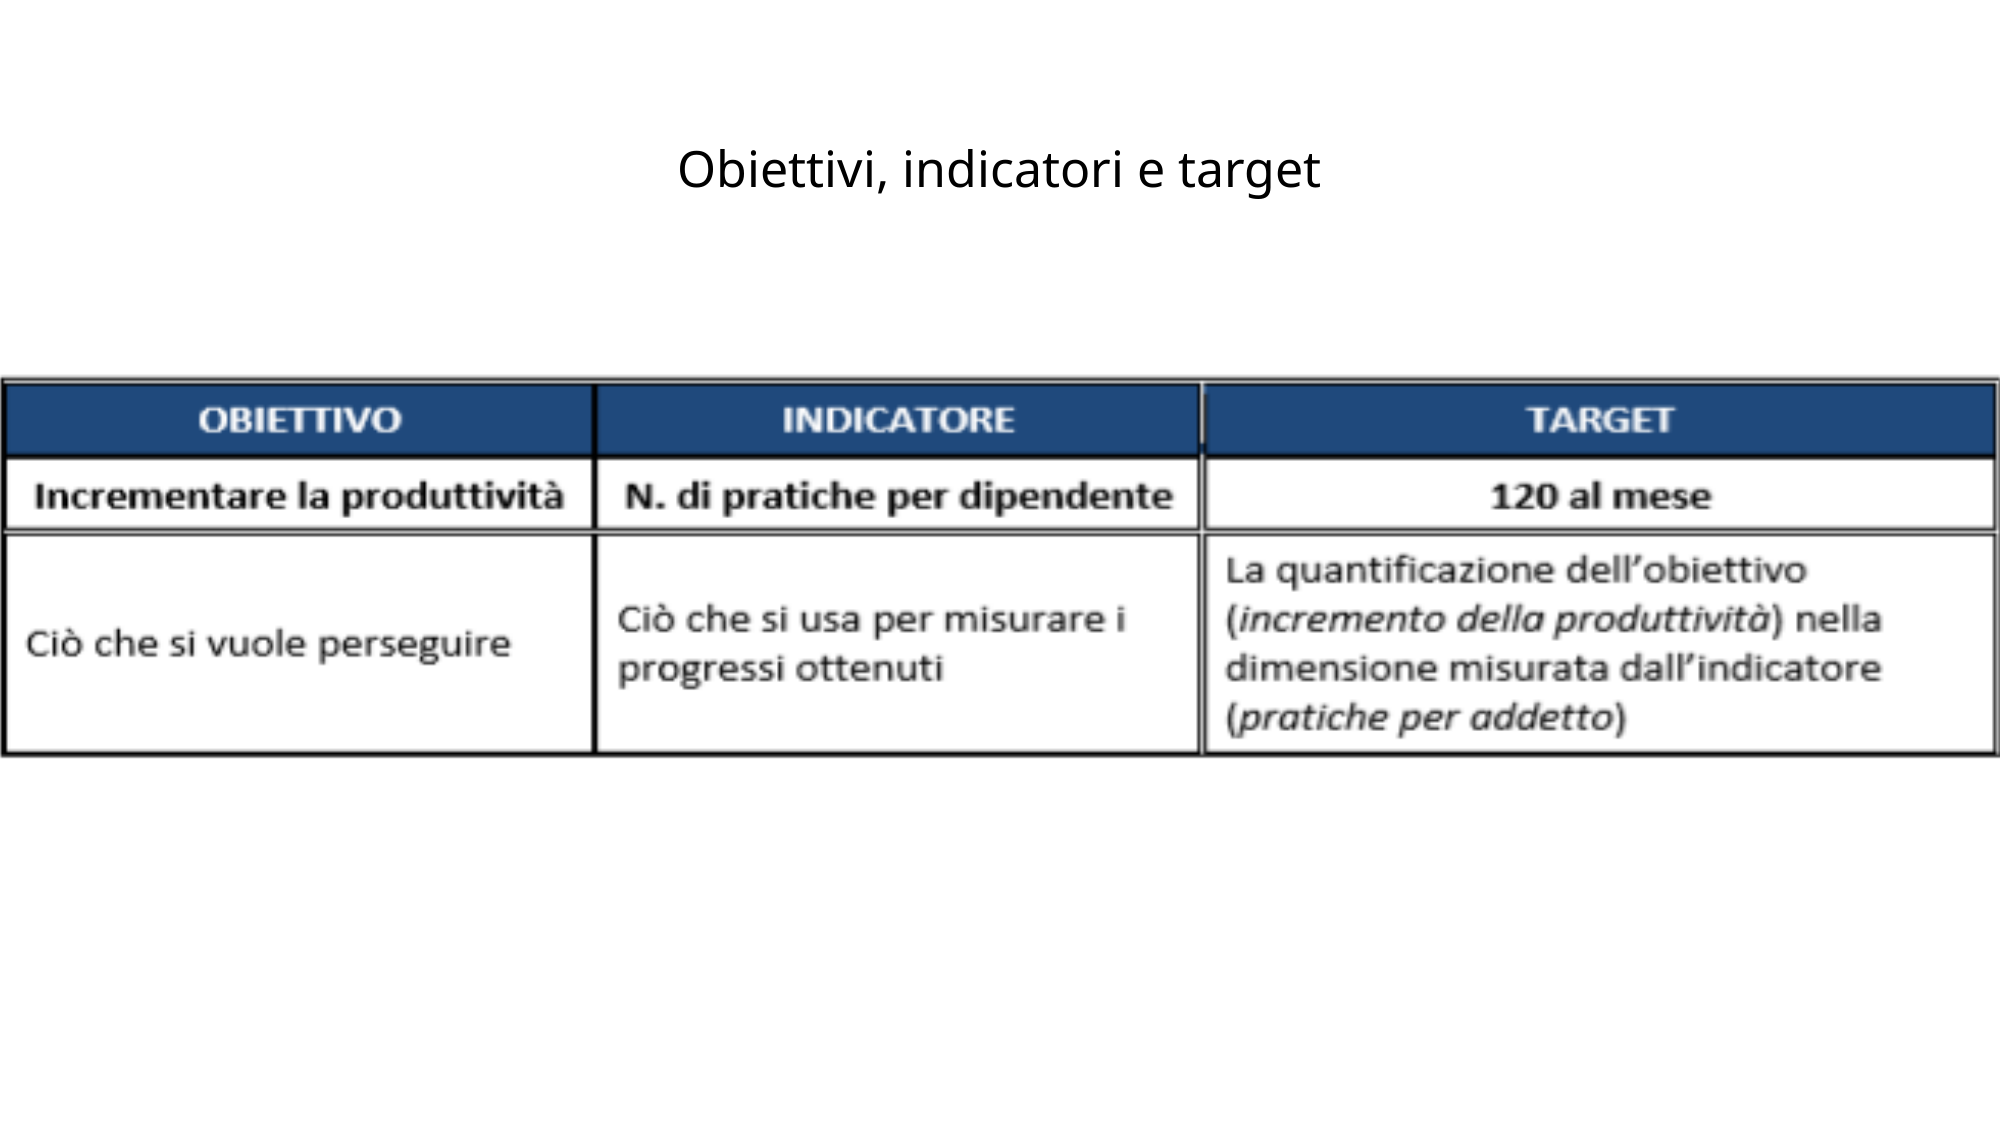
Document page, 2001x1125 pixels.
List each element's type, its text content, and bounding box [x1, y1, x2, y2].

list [0, 346, 2000, 802]
title Obiettivi, indicatori e target [137, 59, 1863, 278]
